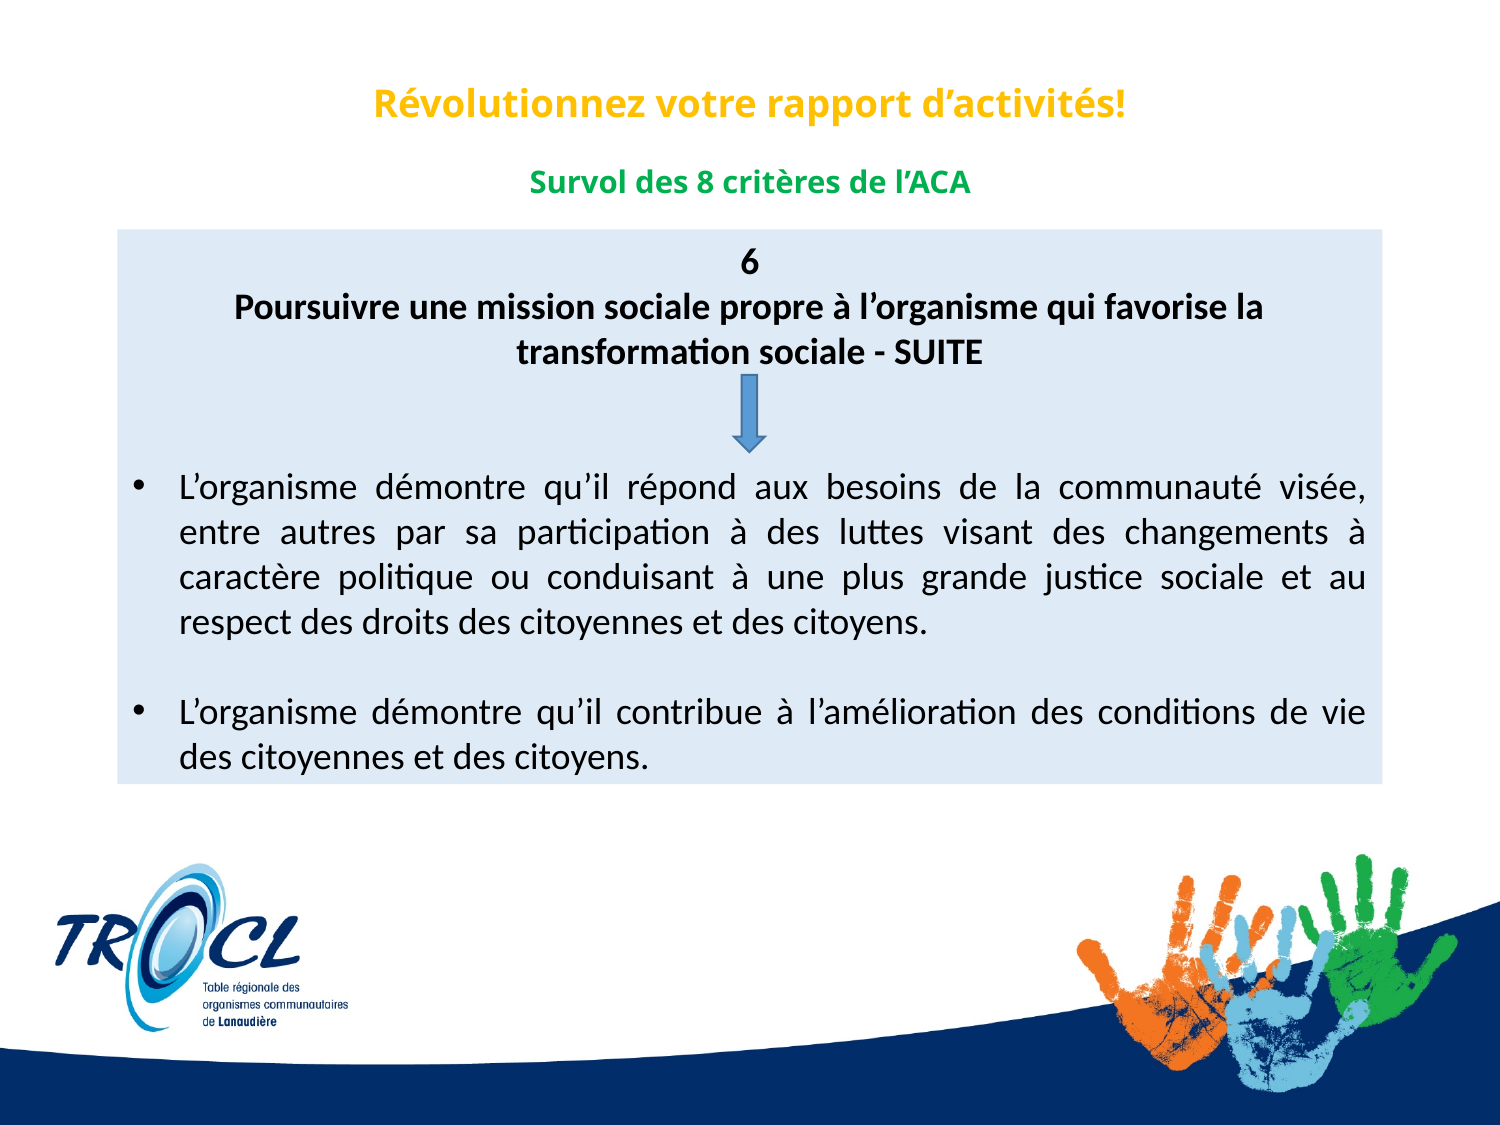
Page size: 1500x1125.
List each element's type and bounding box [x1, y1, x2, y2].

list [0, 0, 1500, 1125]
